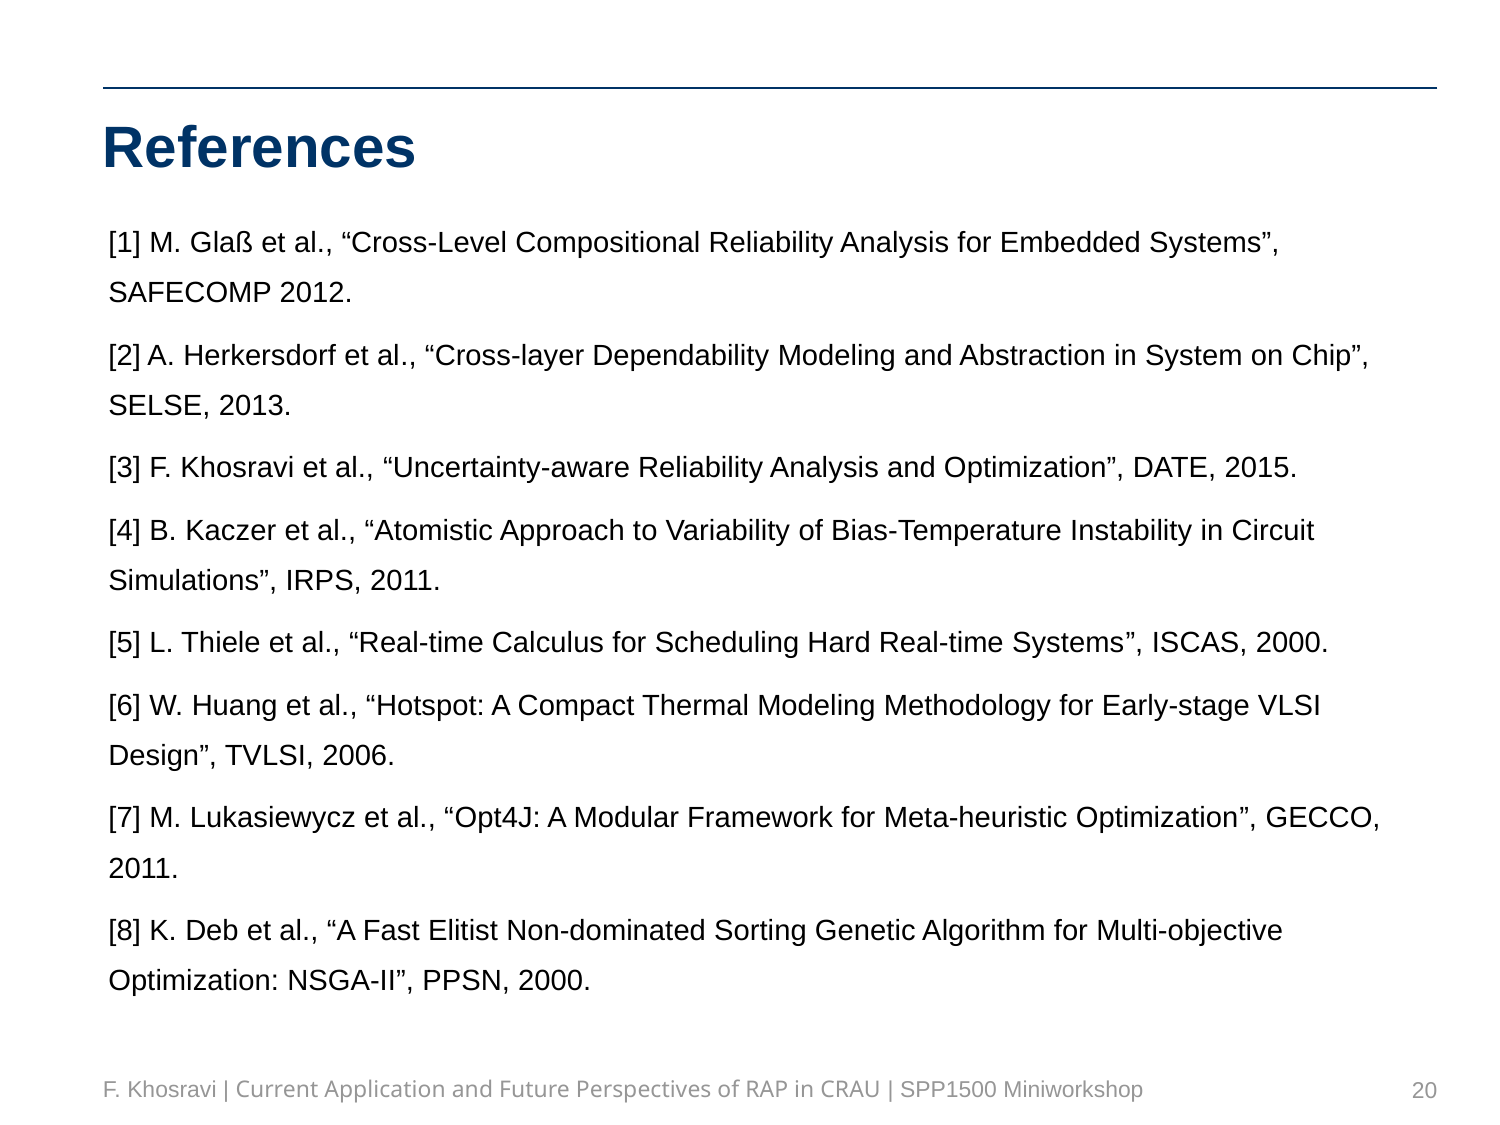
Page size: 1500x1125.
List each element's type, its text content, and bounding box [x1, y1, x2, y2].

title References [102, 109, 1438, 173]
text_box F. Khosravi | Current Application and Future Perspectives of RAP in CRAU | SPP1500 Miniworkshop [102, 1051, 1282, 1125]
slide_number 20 [1363, 1051, 1438, 1125]
text_box [1] M. Glaß et al., “Cross-Level Compositional Reliability Analysis for Embedded Systems”, SAFECOMP 2012. [2] A. Herkersdorf et al., “Cross-layer Dependability Modeling and Abstraction in System on Chip”, SELSE, 2013. [3] F. Khosravi et al., “Uncertainty-aware Reliability Analysis and Optimization”, DATE, 2015. [4] B. Kaczer et al., “Atomistic Approach to Variability of Bias-Temperature Instability in Circuit Simulations”, IRPS, 2011. [5] L. Thiele et al., “Real-time Calculus for Scheduling Hard Real-time Systems”, ISCAS, 2000. [6] W. Huang et al., “Hotspot: A Compact Thermal Modeling Methodology for Early-stage VLSI Design”, TVLSI, 2006. [7] M. Lukasiewycz et al., “Opt4J: A Modular Framework for Meta-heuristic Optimization”, GECCO, 2011. [8] K. Deb et al., “A Fast Elitist Non-dominated Sorting Genetic Algorithm for Multi-objective Optimization: NSGA-II”, PPSN, 2000. [93, 201, 1429, 1035]
